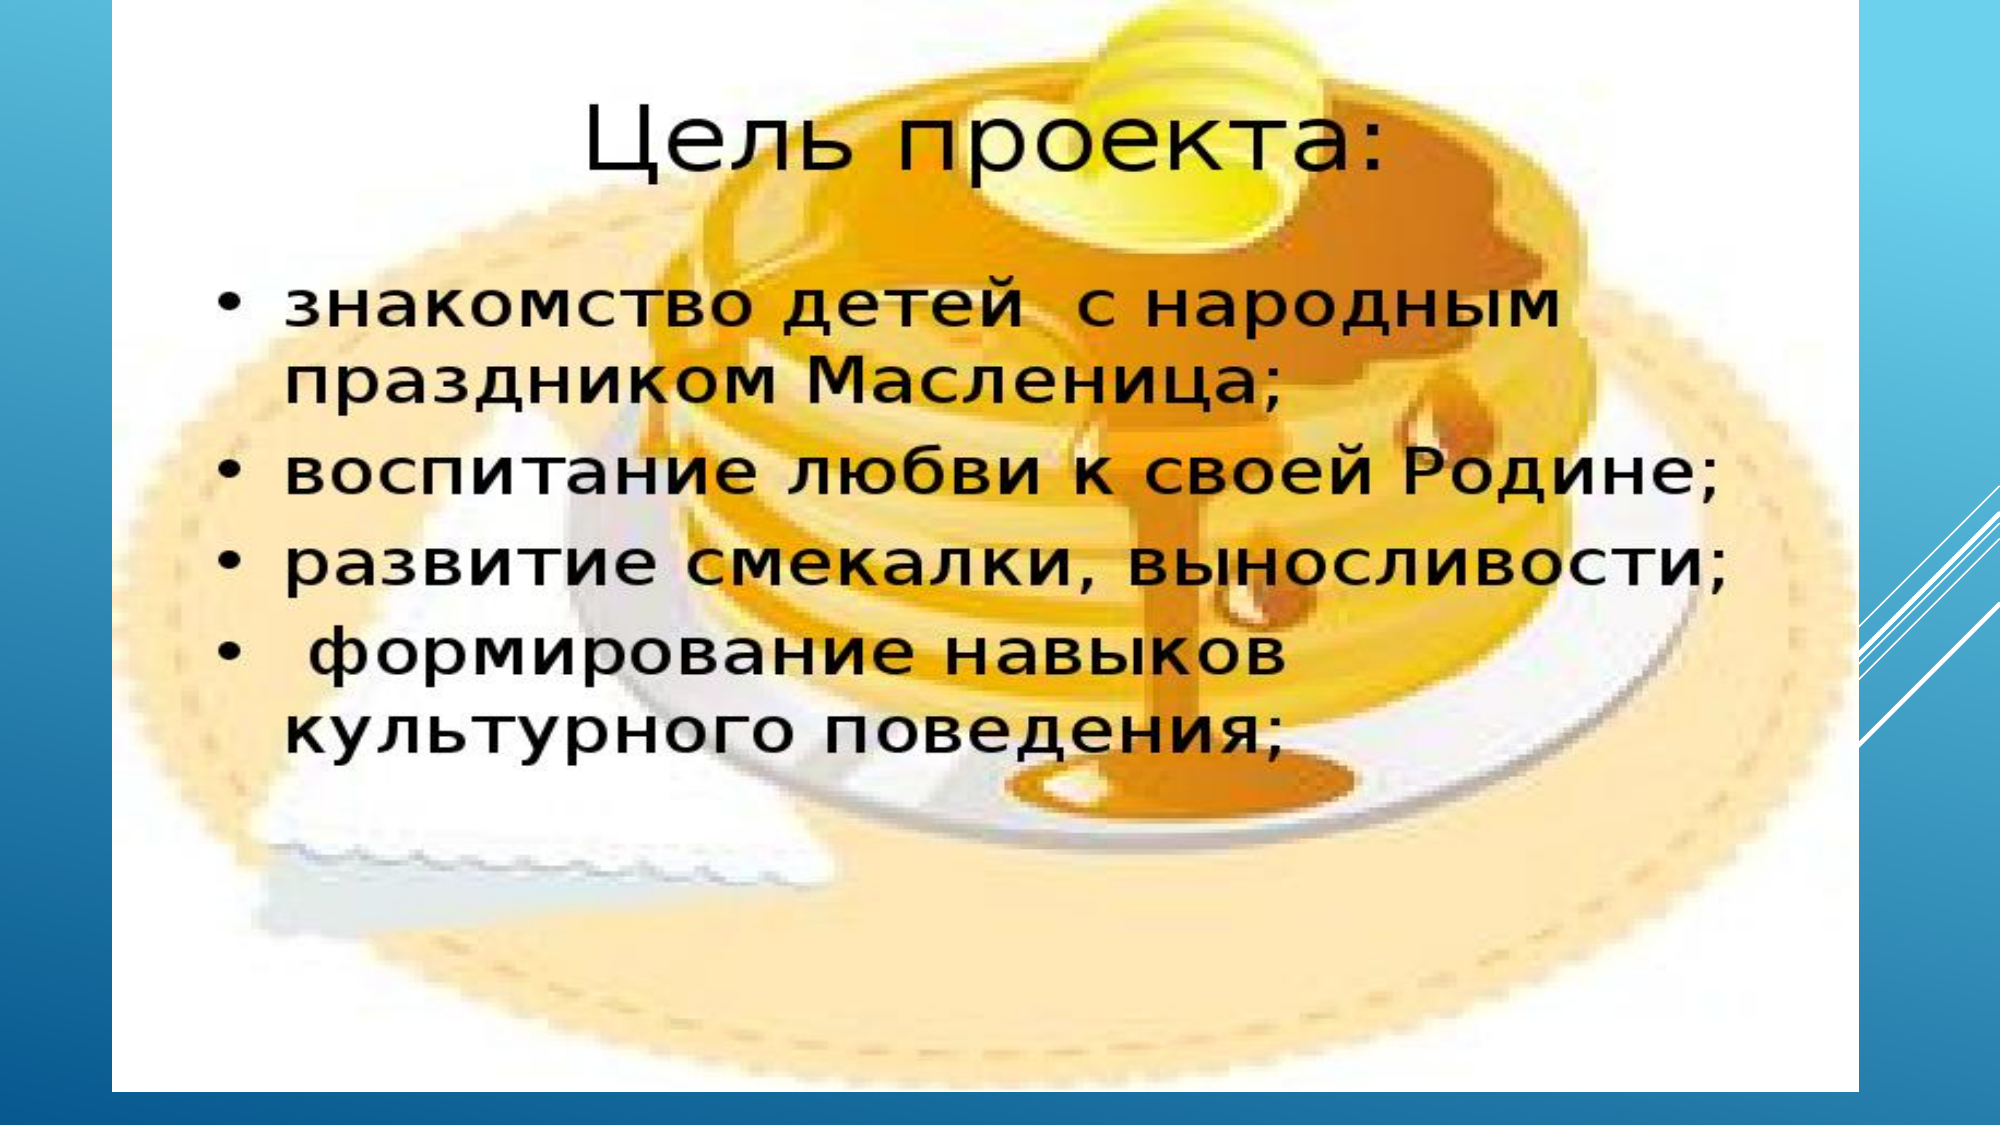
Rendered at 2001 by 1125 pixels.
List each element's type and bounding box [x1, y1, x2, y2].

picture [111, 0, 1859, 1093]
